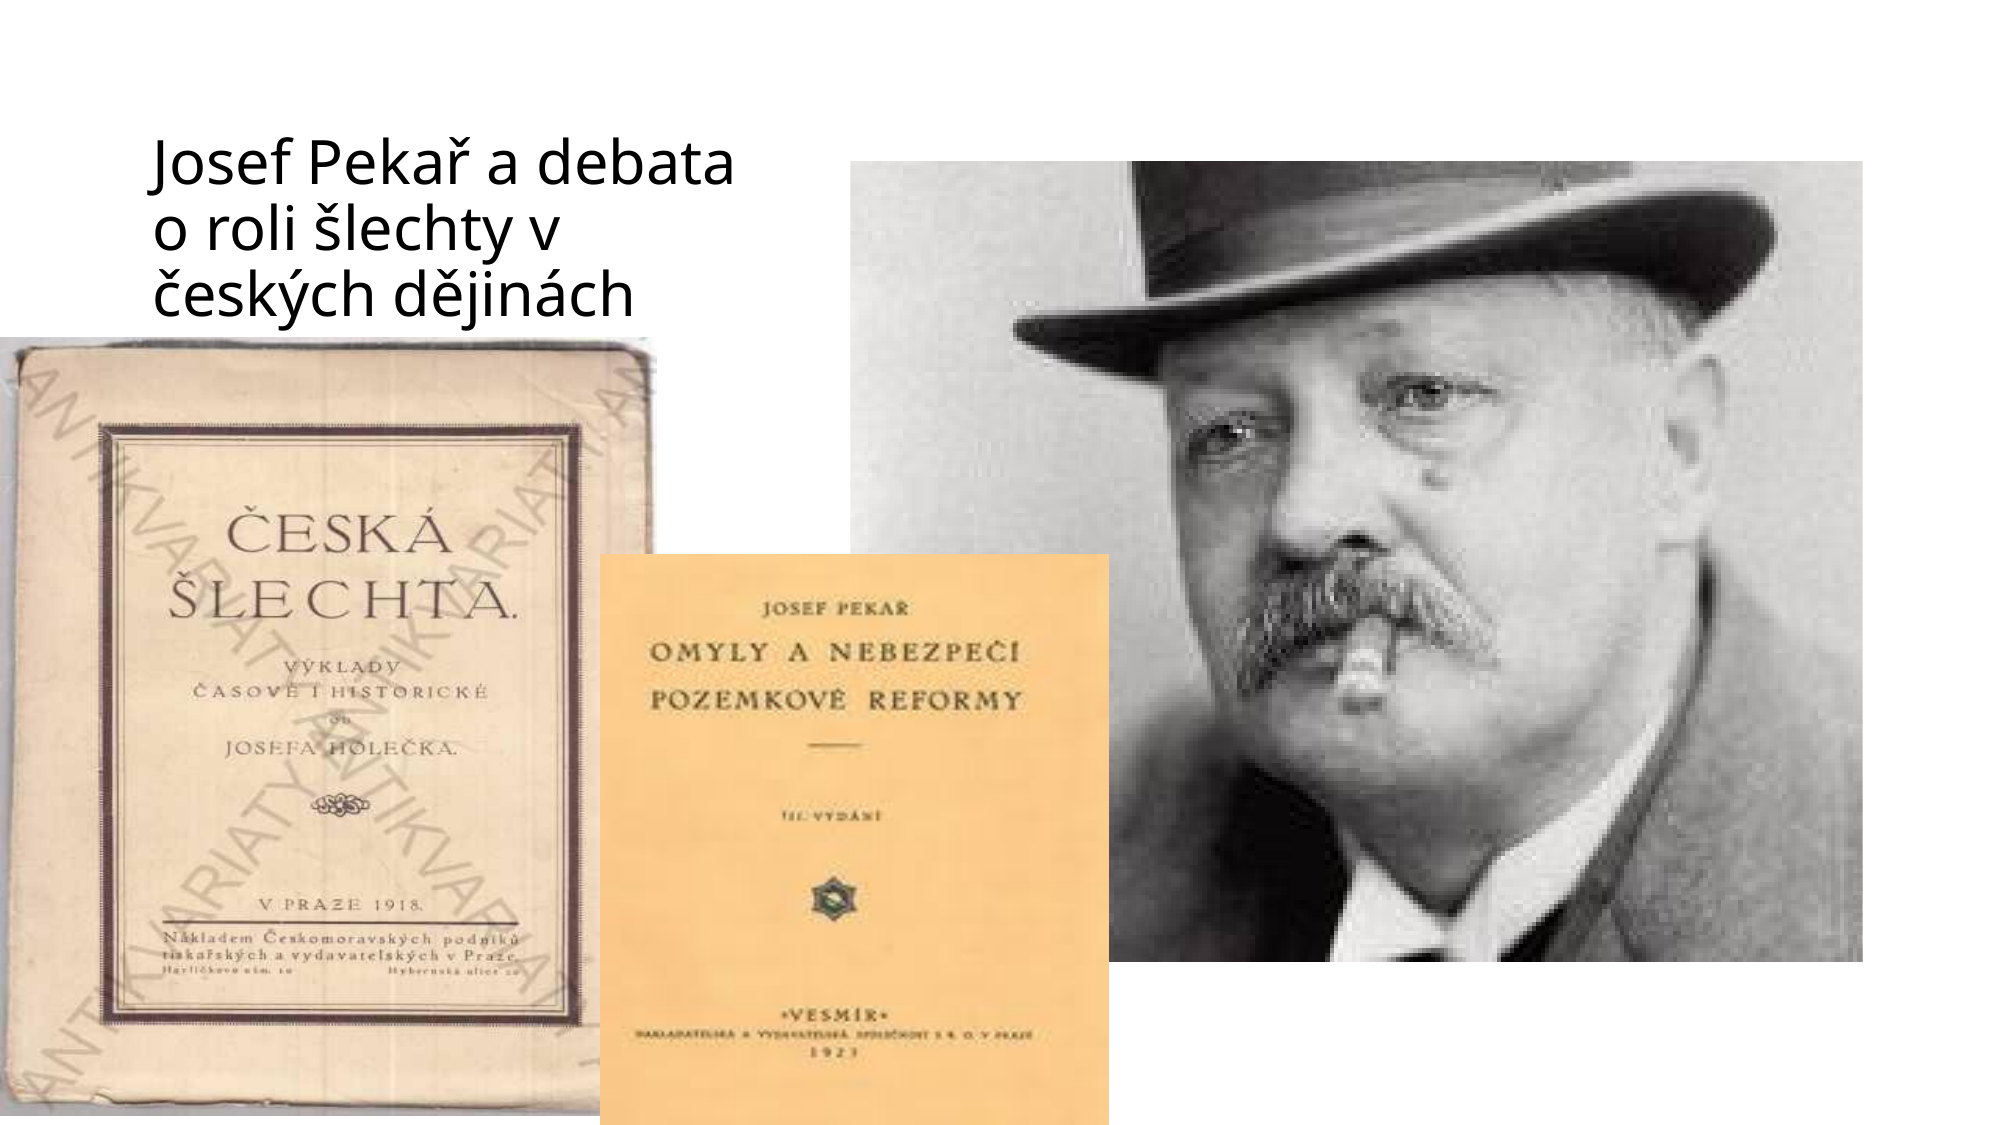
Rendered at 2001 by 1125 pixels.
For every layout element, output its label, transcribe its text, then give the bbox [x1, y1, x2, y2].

title Josef Pekař a debata o roli šlechty v českých dějinách [137, 75, 783, 338]
picture [0, 161, 1863, 1125]
